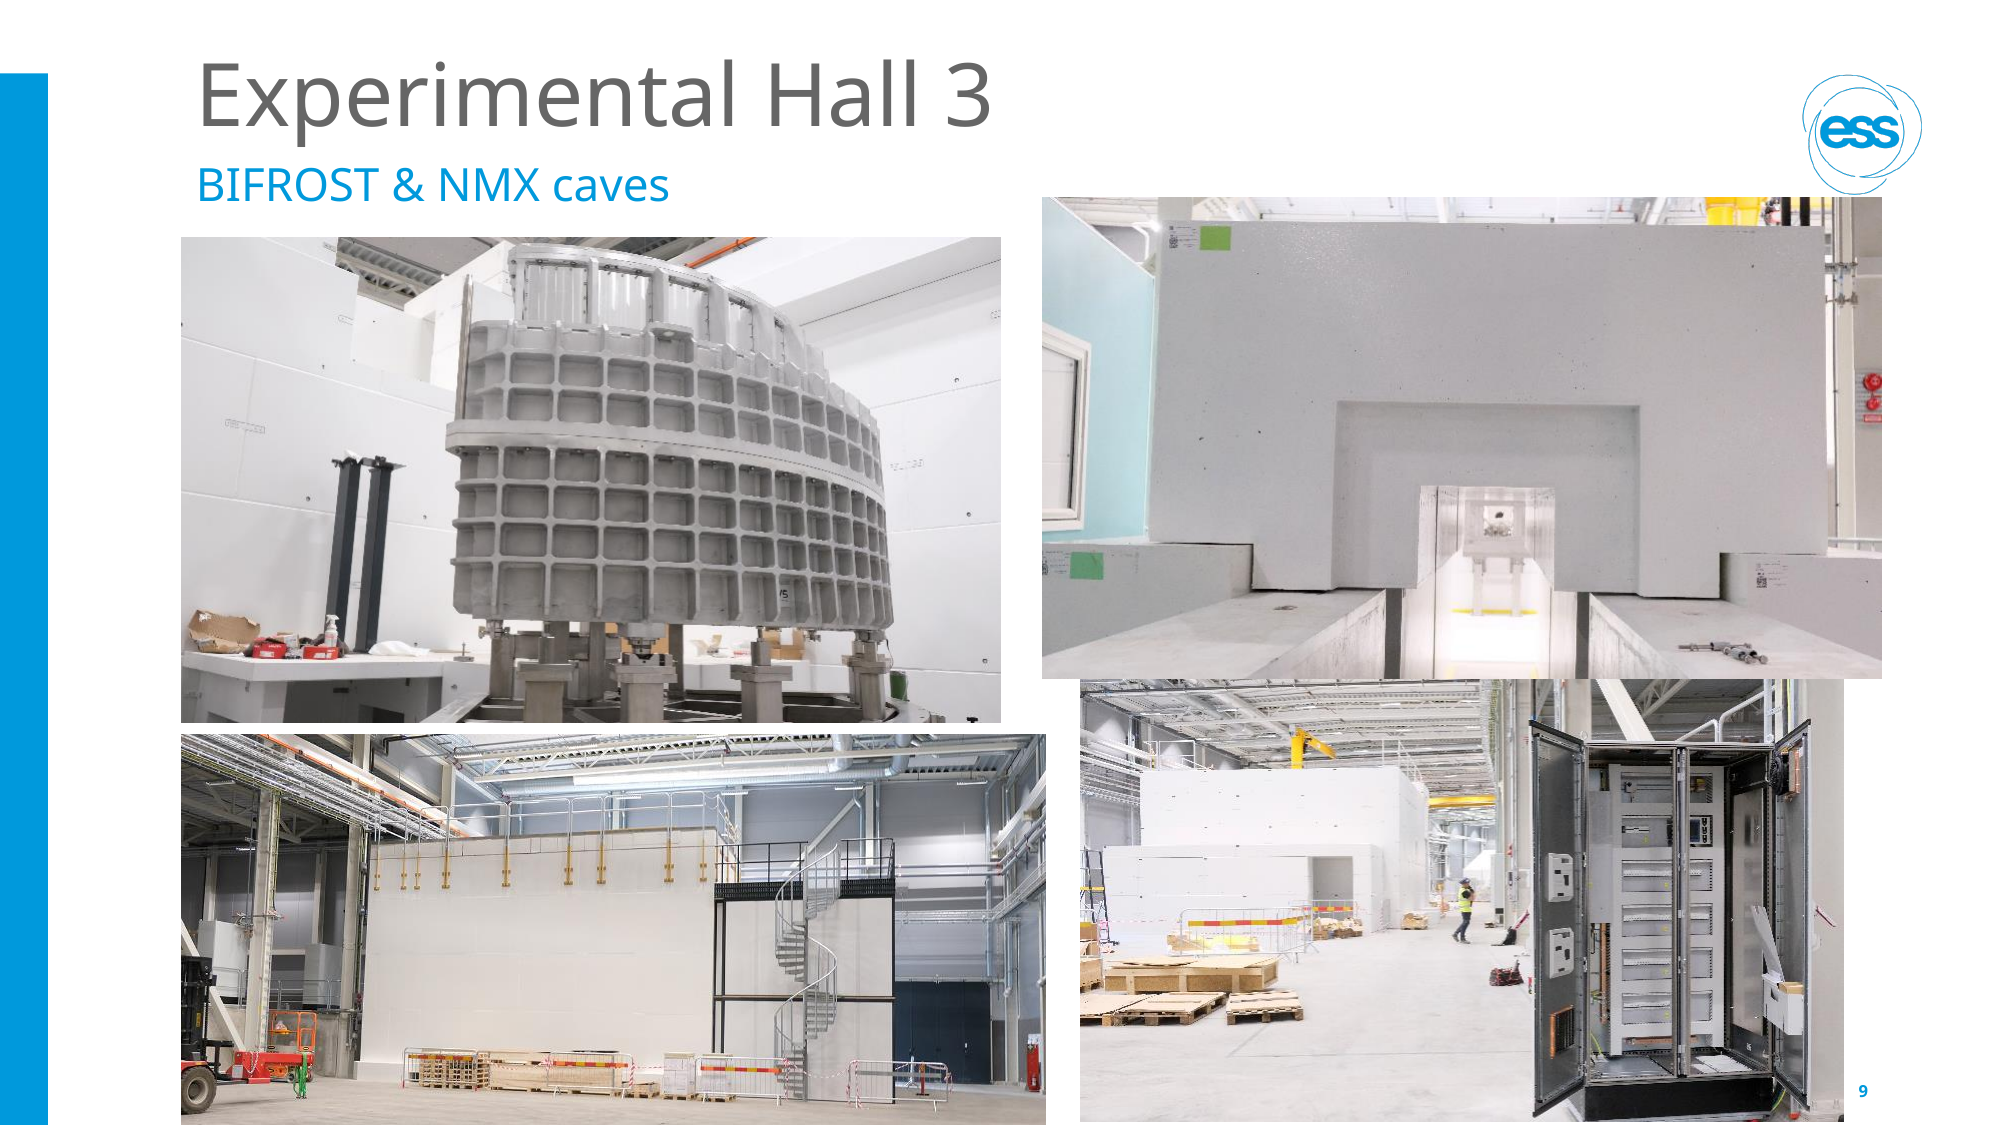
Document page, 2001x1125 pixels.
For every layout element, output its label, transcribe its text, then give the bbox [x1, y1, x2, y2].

picture [1042, 197, 1882, 1123]
title Experimental Hall 3 [181, 43, 1717, 152]
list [181, 237, 1001, 723]
picture [161, 734, 1046, 1125]
slide_number 9 [1844, 1062, 1883, 1123]
list BIFROST & NMX caves [181, 152, 1717, 236]
